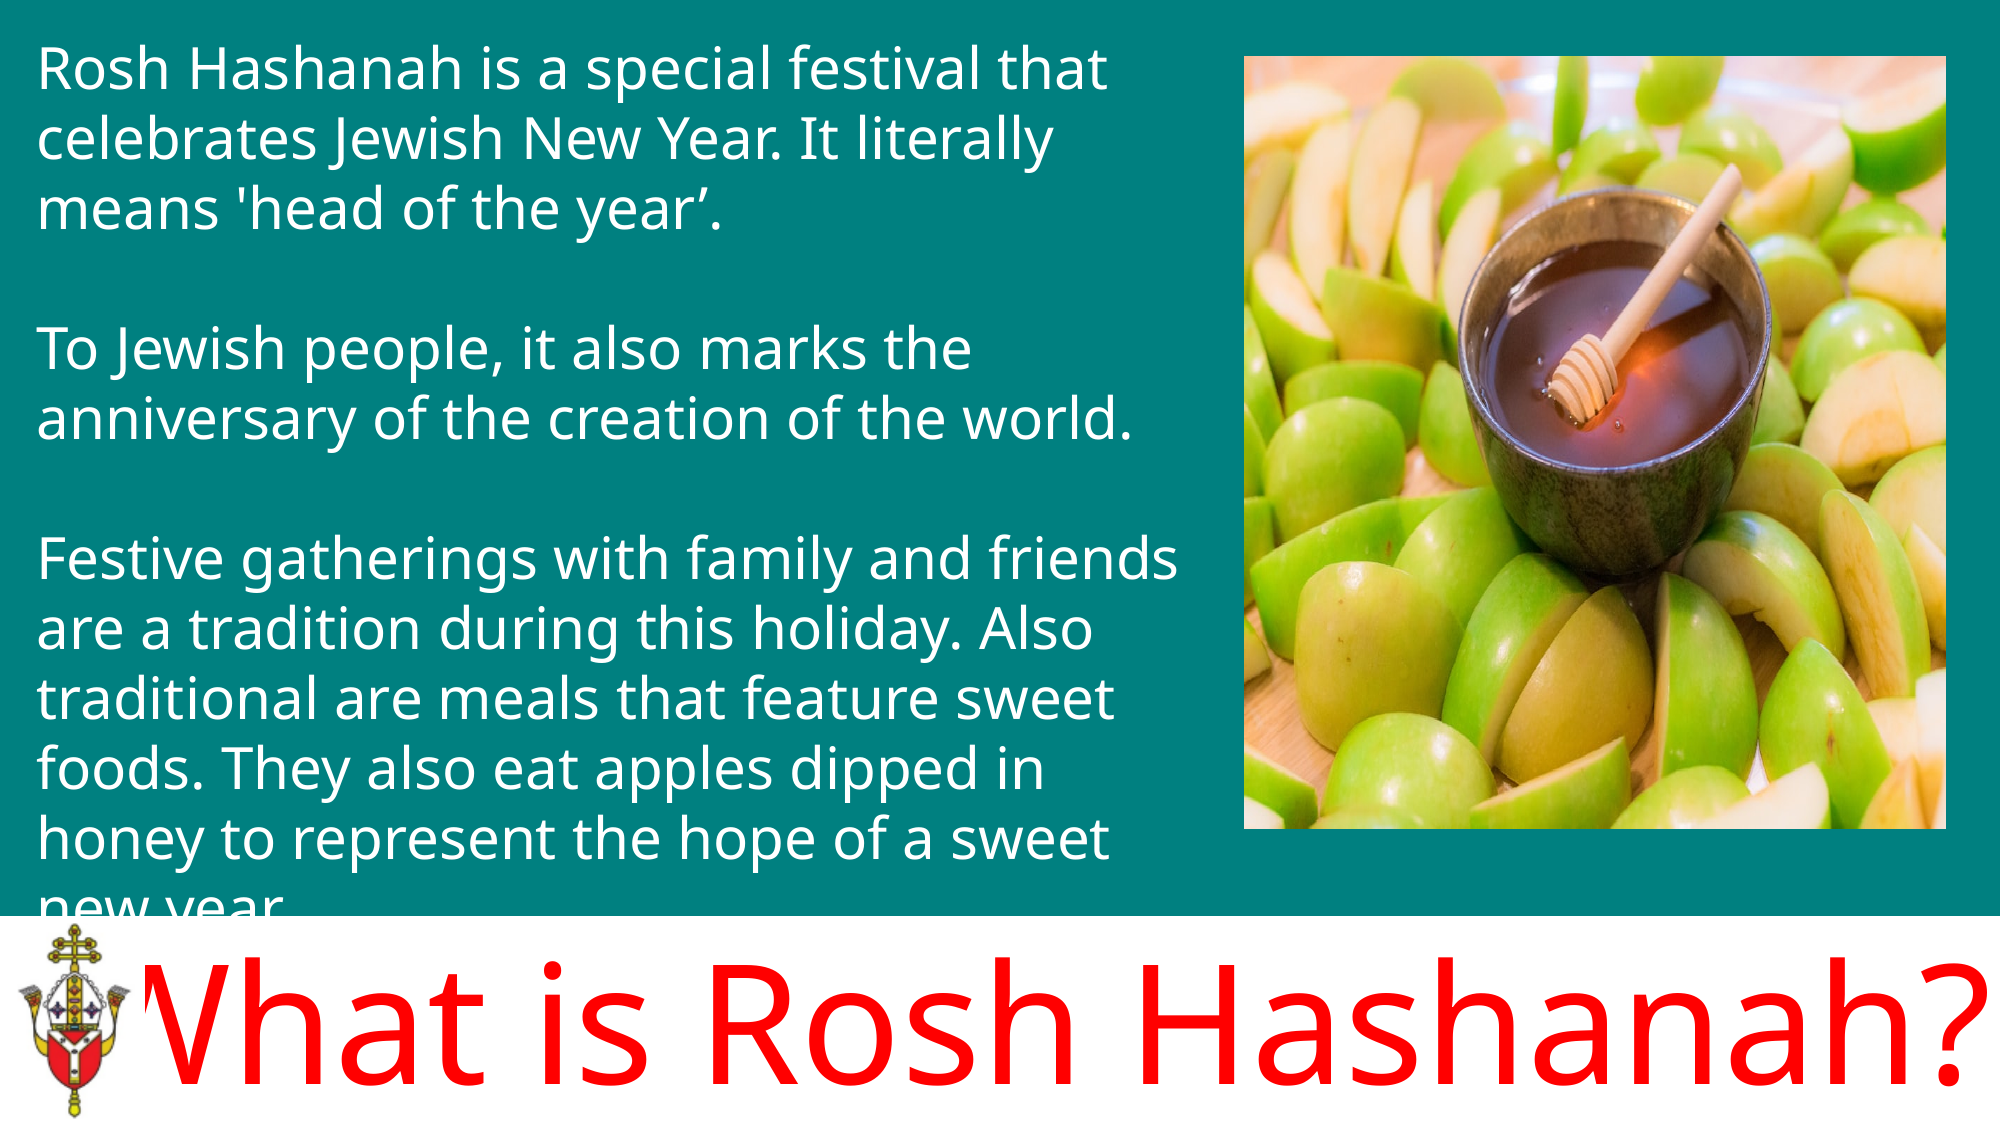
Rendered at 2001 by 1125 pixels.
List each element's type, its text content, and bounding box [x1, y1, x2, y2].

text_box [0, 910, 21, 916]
picture [1244, 56, 1946, 829]
picture [0, 916, 145, 1125]
text_box What is Rosh Hashanah? [145, 910, 2000, 1125]
text_box Rosh Hashanah is a special festival that celebrates Jewish New Year. It literally means 'head of the year’. To Jewish people, it also marks the anniversary of the creation of the world. Festive gatherings with family and friends are a tradition during this holiday. Also traditional are meals that feature sweet foods. They also eat apples dipped in honey to represent the hope of a sweet new year. [21, 23, 1245, 949]
